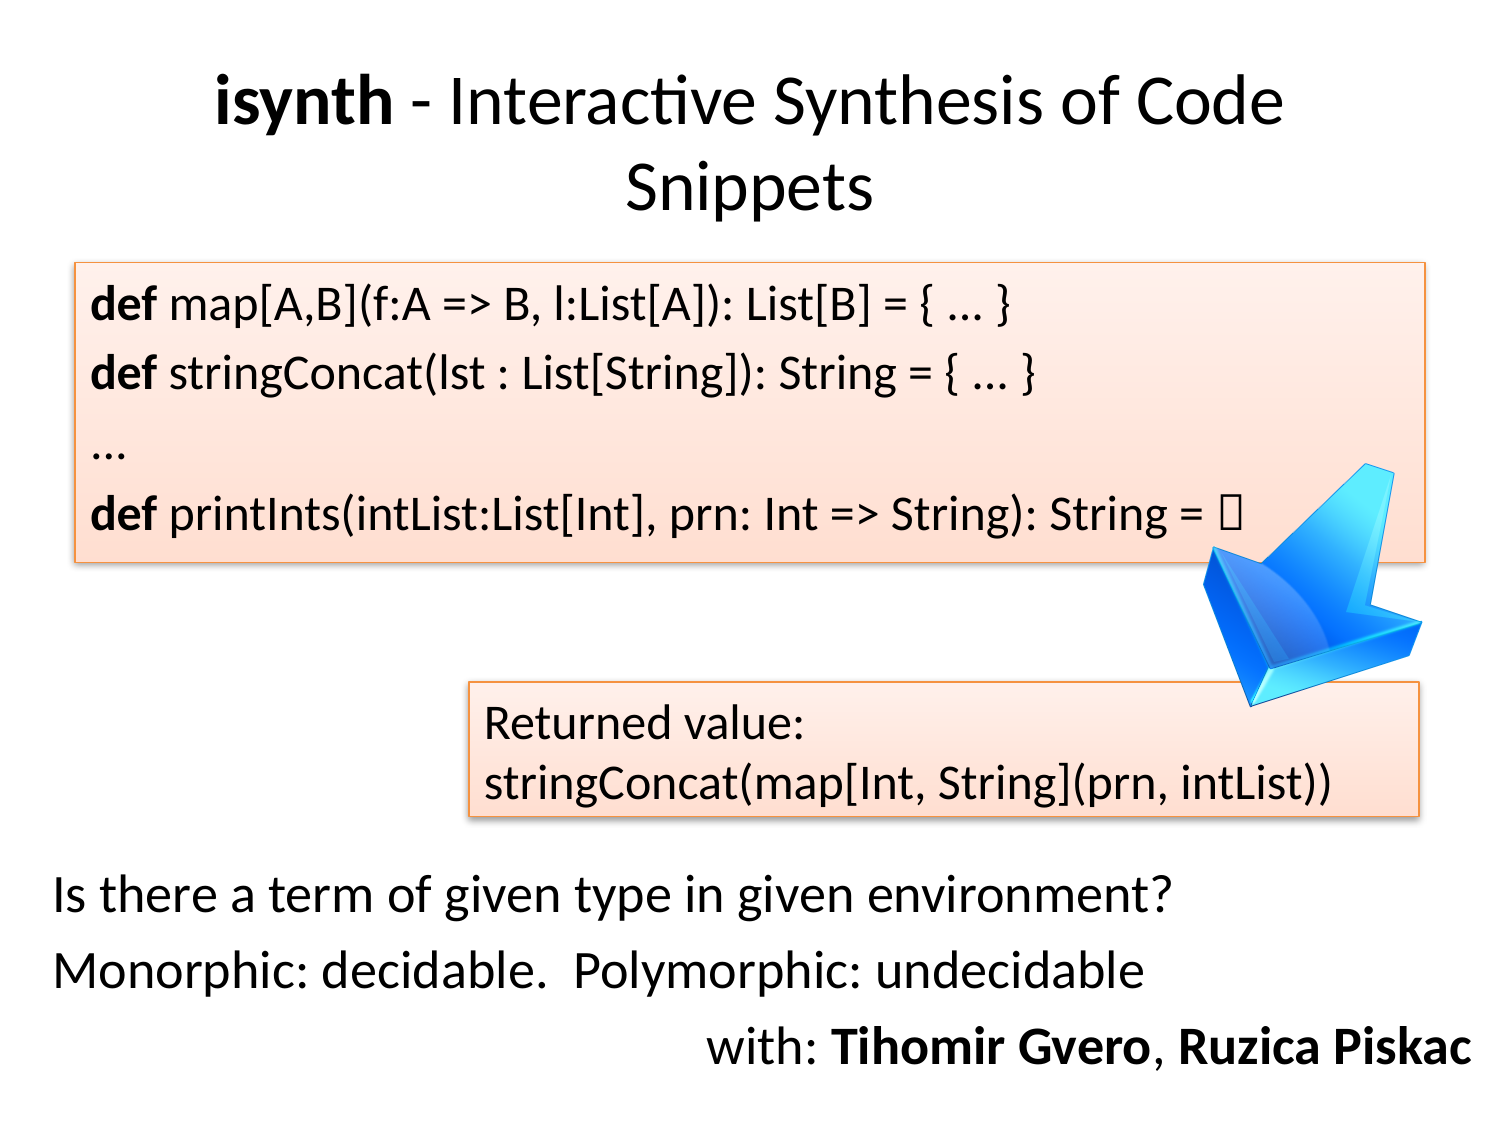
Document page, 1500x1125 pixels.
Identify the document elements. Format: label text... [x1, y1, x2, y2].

list def map[A,B](f:A => B, l:List[A]): List[B] = { ... } def stringConcat(lst : List[String]): String = { ... } ... def printInts(intList:List[Int], prn: Int => String): String =  [74, 262, 1426, 563]
text_box Is there a term of given type in given environment? Monorphic: decidable. Polymorphic: undecidable with: Tihomir Gvero, Ruzica Piskac [37, 851, 1488, 1083]
text_box Returned value: stringConcat(map[Int, String](prn, intList)) [468, 681, 1420, 817]
title isynth - Interactive Synthesis of Code Snippets [75, 45, 1425, 233]
picture [1174, 437, 1463, 726]
